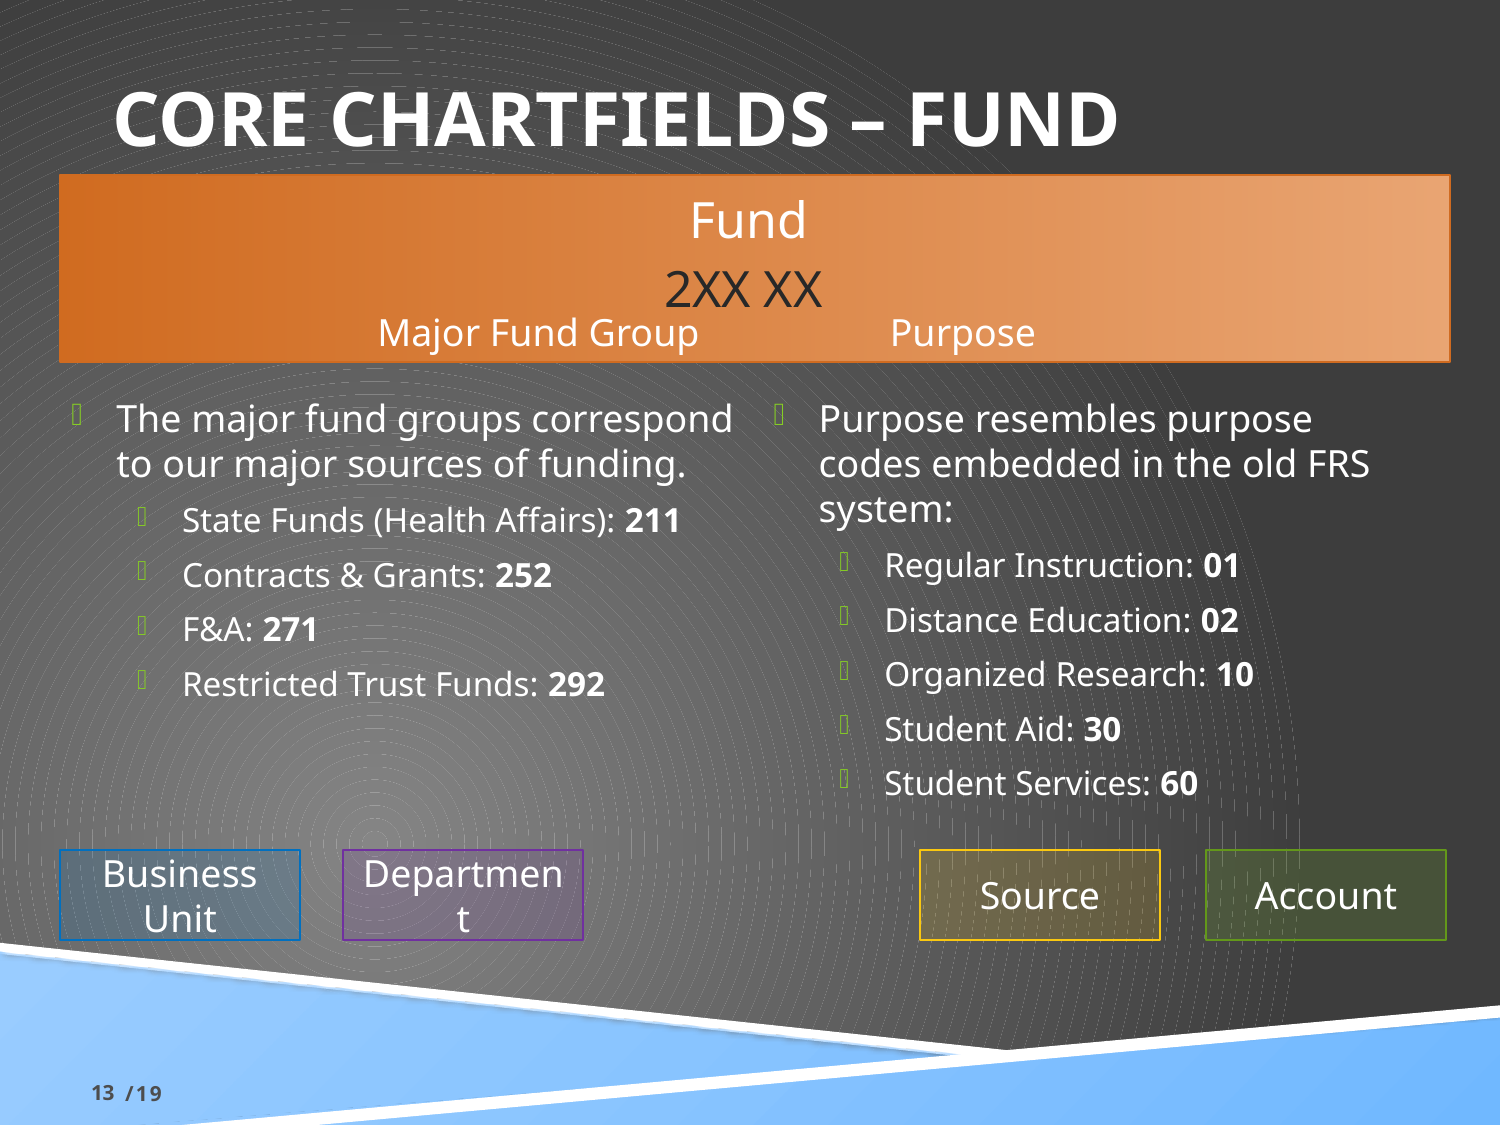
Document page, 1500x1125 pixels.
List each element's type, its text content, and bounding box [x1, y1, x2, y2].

text_box Department [342, 849, 584, 941]
text_box Business Unit [59, 849, 301, 941]
footer /19 [125, 1049, 263, 1110]
text_box Account [1205, 849, 1447, 941]
text_box Purpose resembles purpose codes embedded in the old FRS system: Regular Instruction: 01 Distance Education: 02 Organized Research: 10 Student Aid: 30 Student Services: 60 [762, 387, 1405, 875]
title Core Chartfields – Fund [112, 45, 1388, 174]
text_box Source [919, 849, 1161, 941]
list The major fund groups correspond to our major sources of funding. State Funds (Health Affairs): 211 Contracts & Grants: 252 F&A: 271 Restricted Trust Funds: 292 [60, 387, 742, 875]
slide_number 13 [39, 1047, 115, 1108]
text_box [59, 174, 1451, 363]
